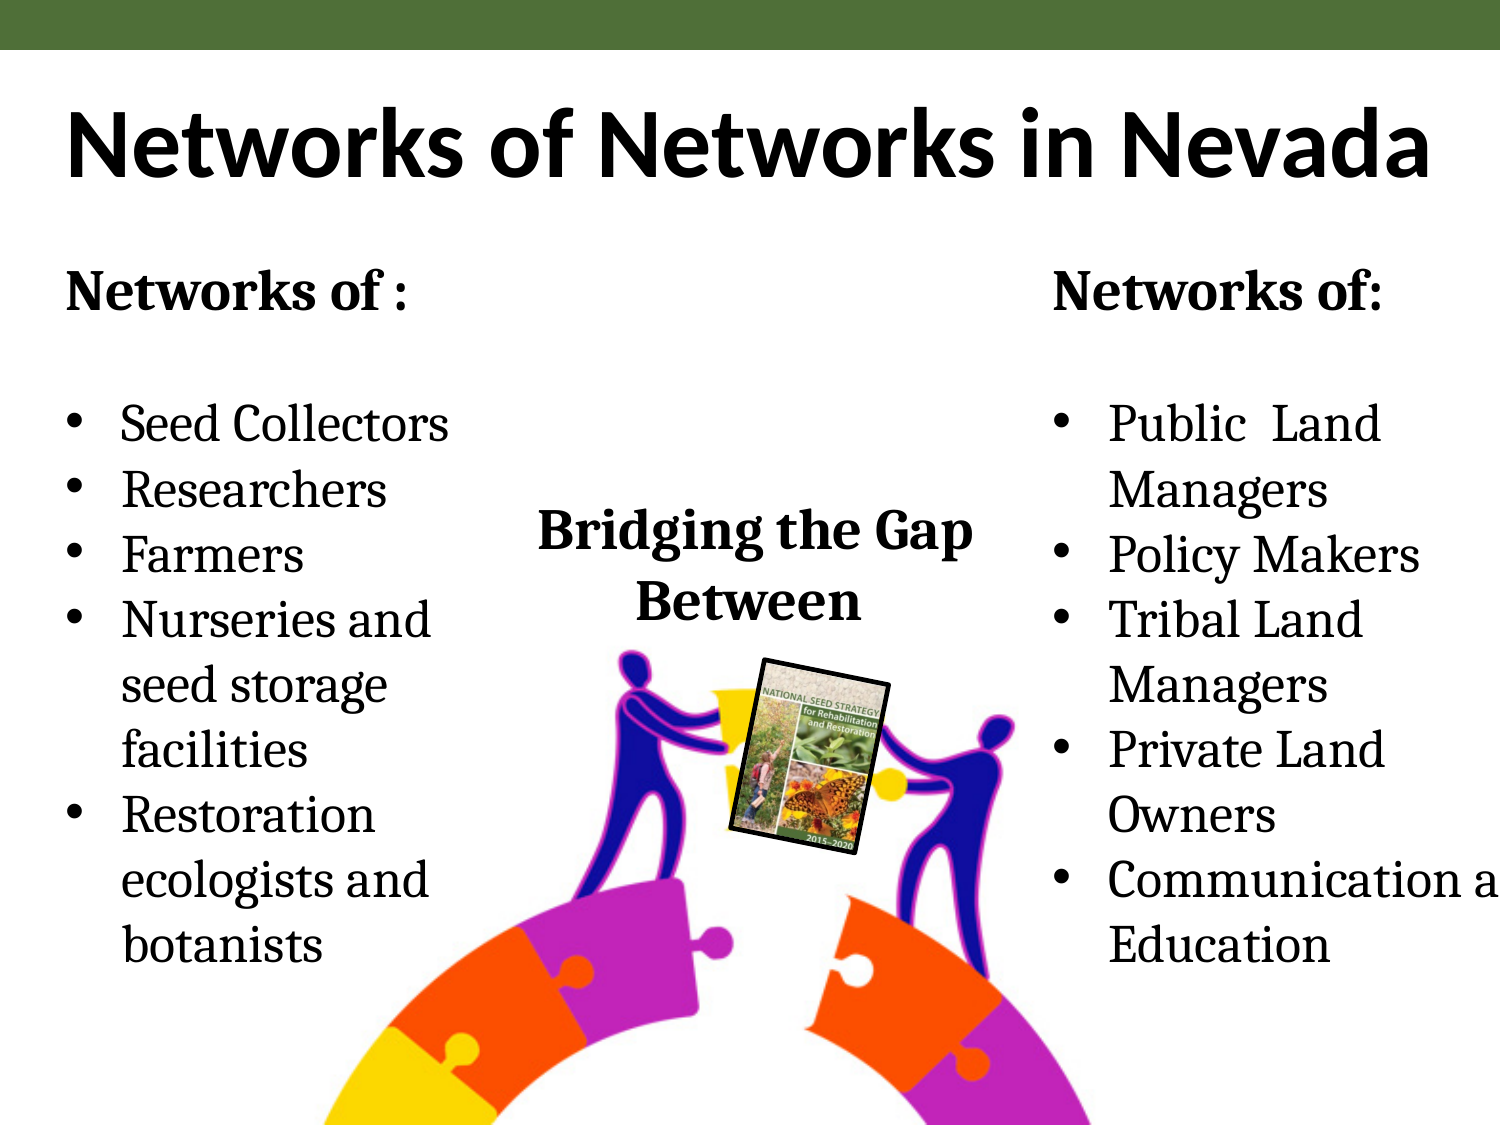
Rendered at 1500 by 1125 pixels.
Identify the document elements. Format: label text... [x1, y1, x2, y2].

text_box [0, 0, 1500, 52]
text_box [49, 244, 1500, 1125]
picture [748, 672, 871, 840]
title Networks of Networks in Nevada [0, 52, 1500, 225]
